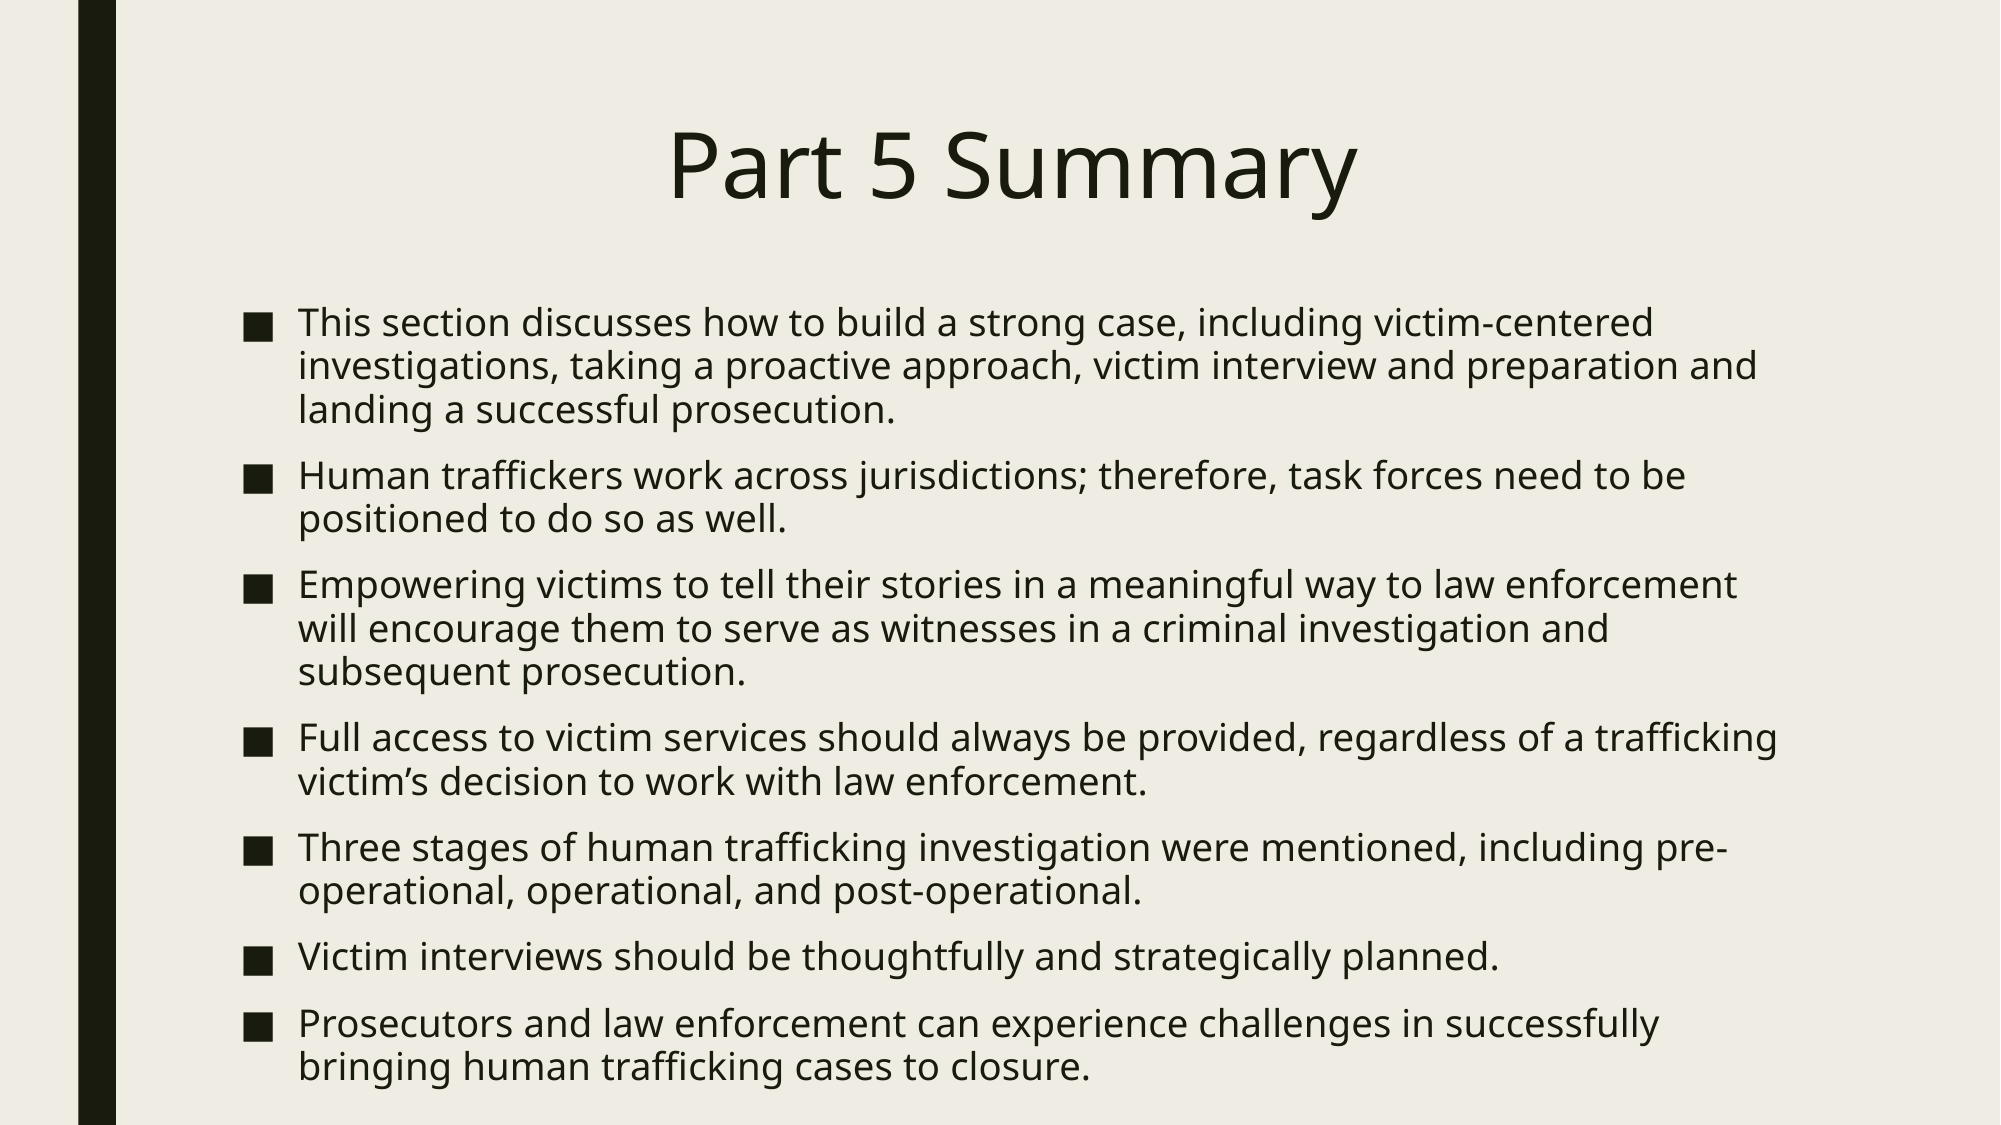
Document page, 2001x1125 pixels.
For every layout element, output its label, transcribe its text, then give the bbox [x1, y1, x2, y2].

title Part 5 Summary [225, 112, 1800, 294]
list This section discusses how to build a strong case, including victim-centered investigations, taking a proactive approach, victim interview and preparation and landing a successful prosecution. Human traffickers work across jurisdictions; therefore, task forces need to be positioned to do so as well. Empowering victims to tell their stories in a meaningful way to law enforcement will encourage them to serve as witnesses in a criminal investigation and subsequent prosecution. Full access to victim services should always be provided, regardless of a trafficking victim’s decision to work with law enforcement. Three stages of human trafficking investigation were mentioned, including pre-operational, operational, and post-operational. Victim interviews should be thoughtfully and strategically planned. Prosecutors and law enforcement can experience challenges in successfully bringing human trafficking cases to closure. [225, 294, 1800, 1098]
